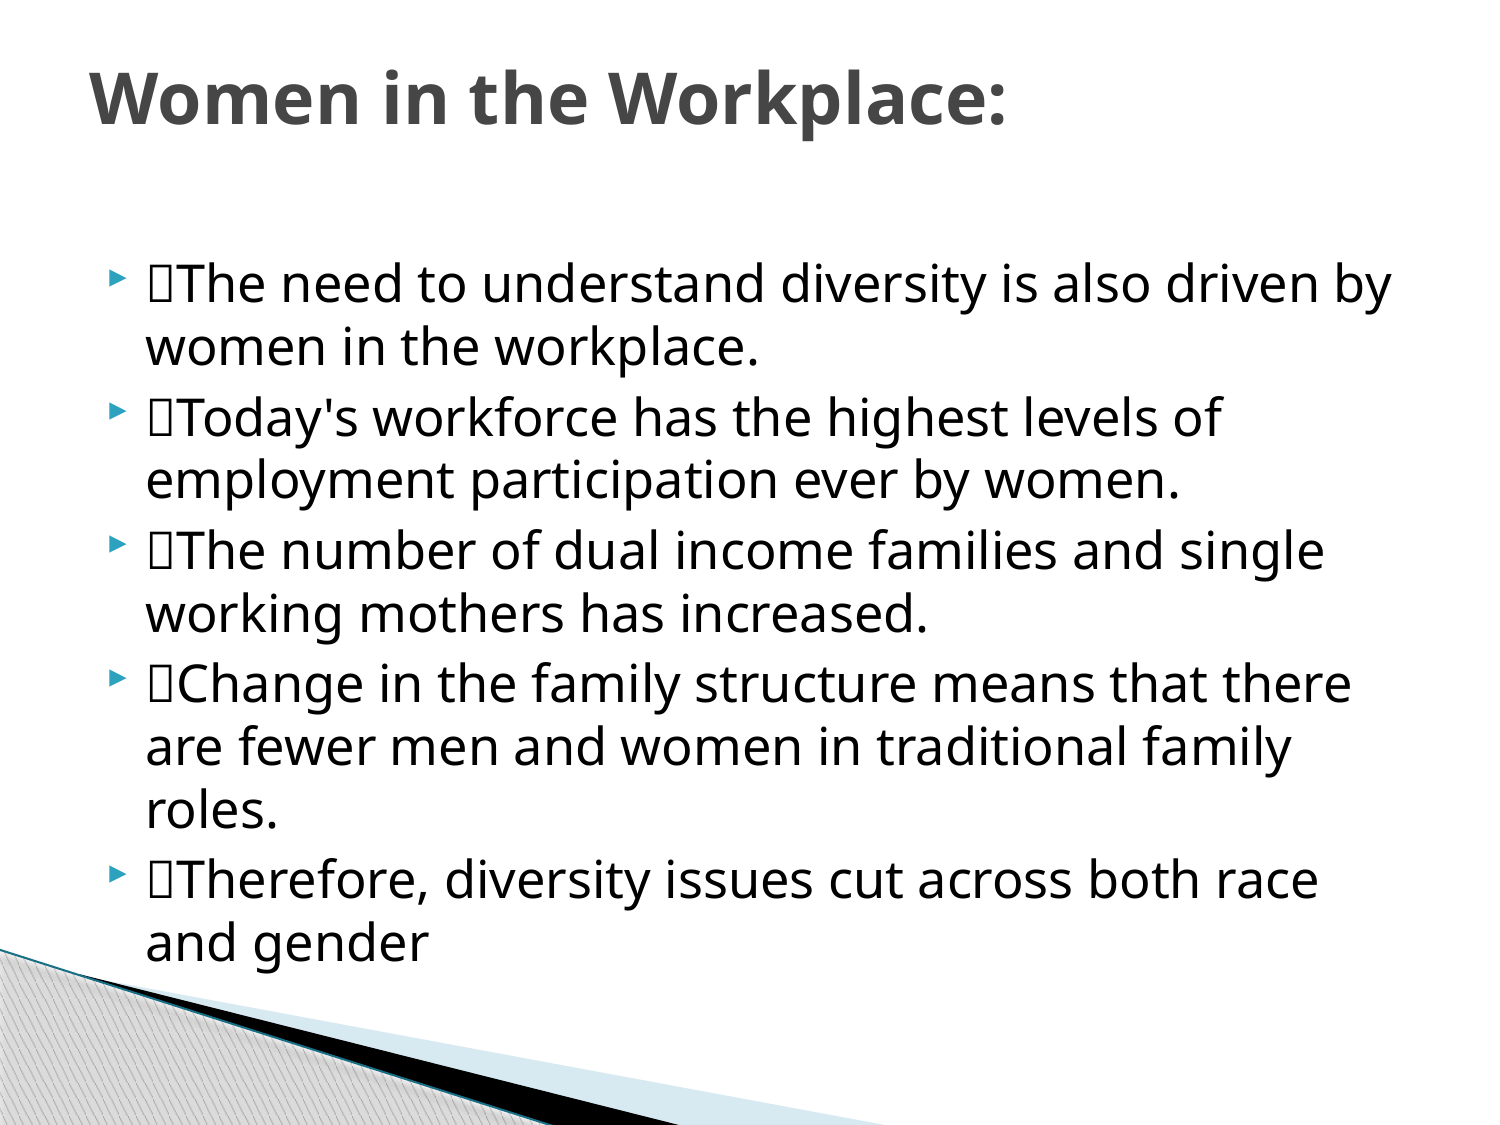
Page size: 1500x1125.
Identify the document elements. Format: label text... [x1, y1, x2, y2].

title Women in the Workplace: [75, 45, 1425, 233]
list The need to understand diversity is also driven by women in the workplace. Today's workforce has the highest levels of employment participation ever by women. The number of dual income families and single working mothers has increased. Change in the family structure means that there are fewer men and women in traditional family roles. Therefore, diversity issues cut across both race and gender [75, 243, 1425, 986]
